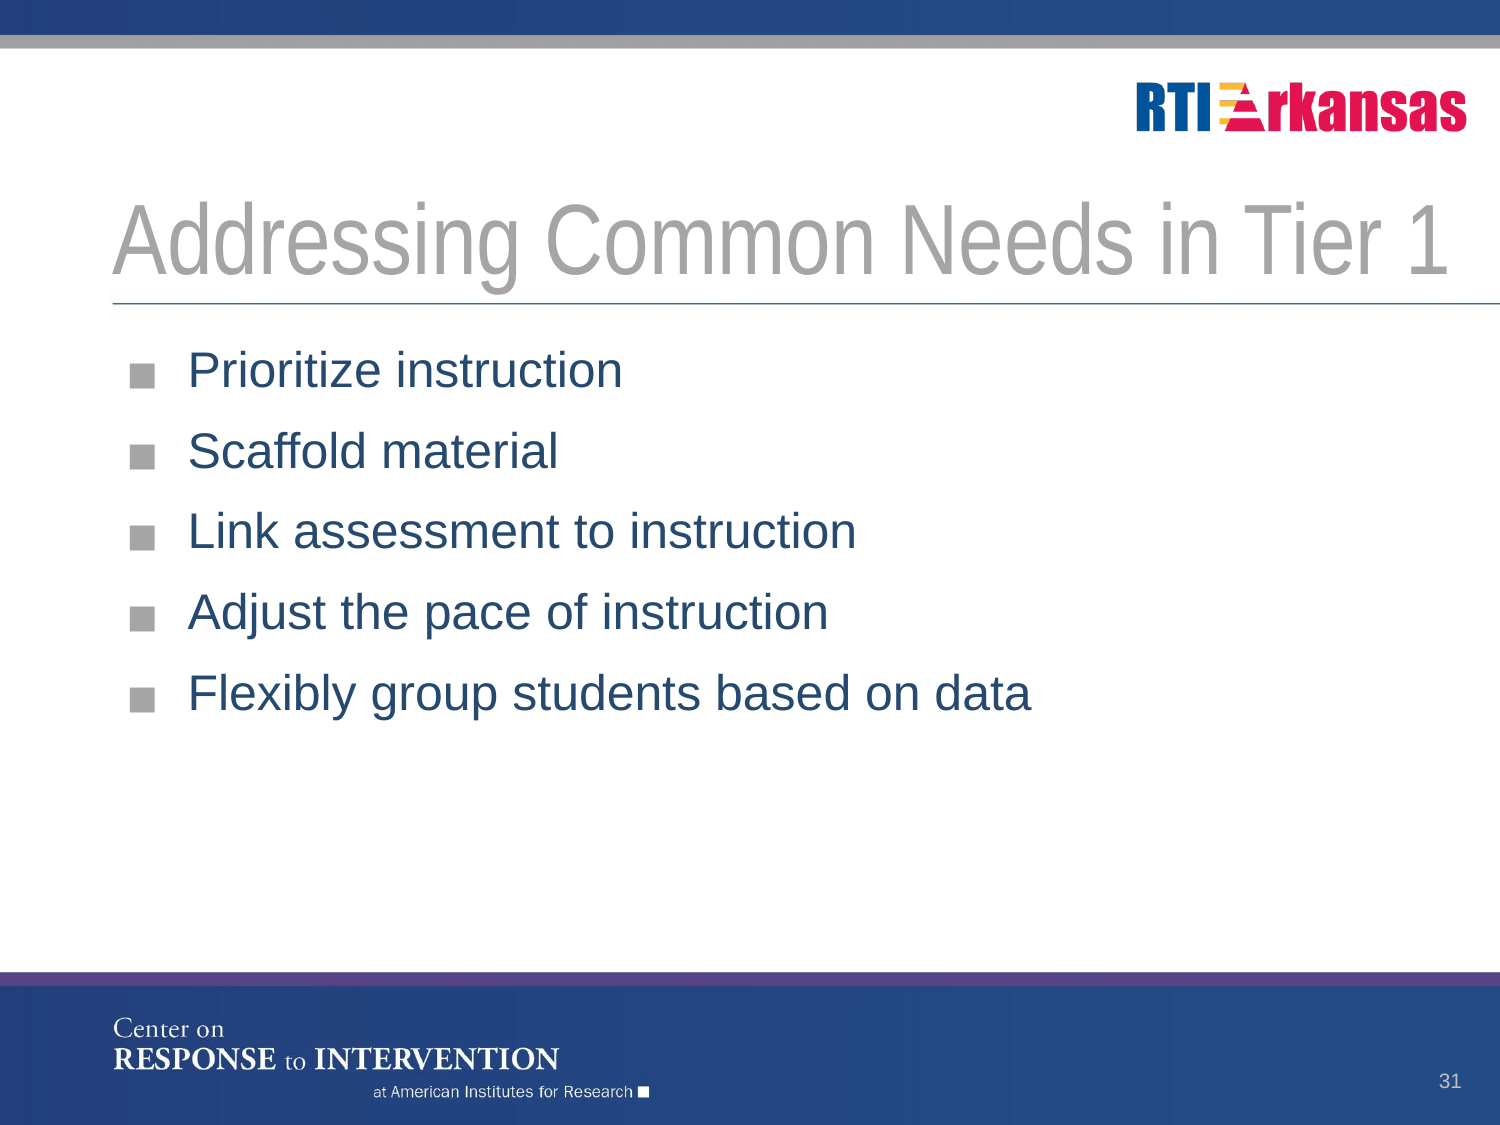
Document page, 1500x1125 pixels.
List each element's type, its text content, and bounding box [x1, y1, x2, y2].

list Prioritize instruction Scaffold material Link assessment to instruction Adjust the pace of instruction Flexibly group students based on data [112, 337, 1462, 970]
title Addressing Common Needs in Tier 1 [112, 52, 1462, 296]
picture [0, 0, 1500, 1125]
slide_number 31 [1436, 1067, 1462, 1093]
